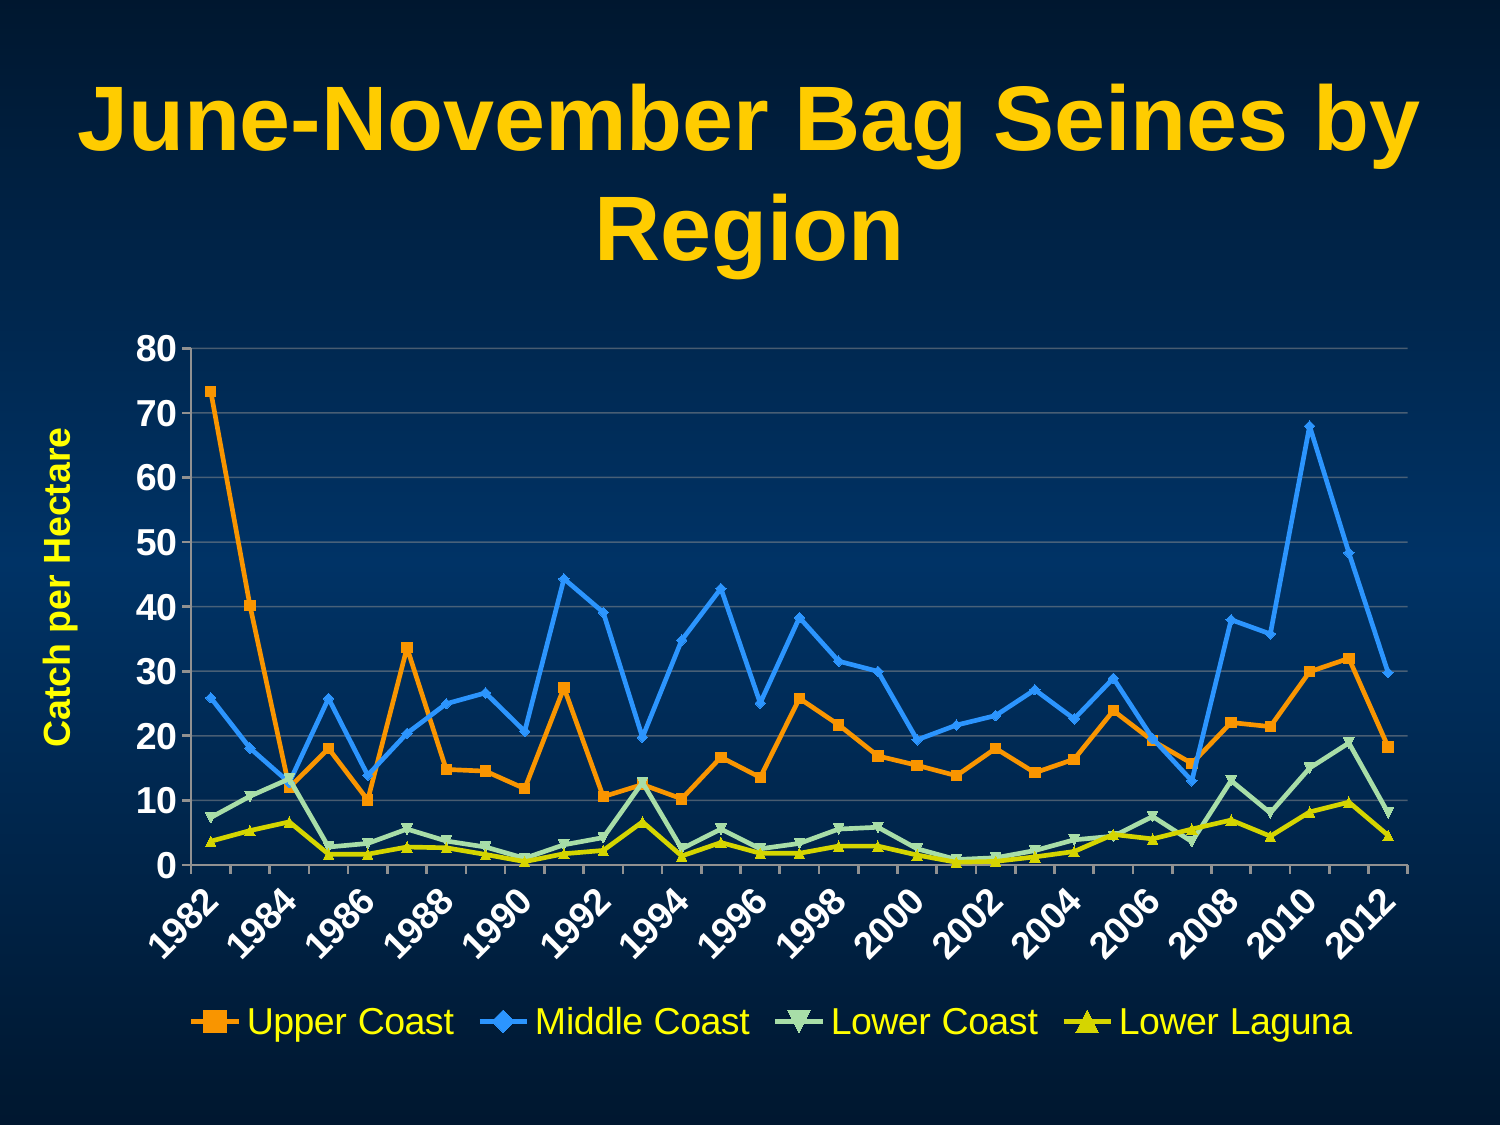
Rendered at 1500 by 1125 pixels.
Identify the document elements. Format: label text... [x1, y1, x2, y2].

chart [108, 312, 1435, 1051]
text_box Catch per Hectare [24, 412, 101, 763]
title June-November Bag Seines by Region [0, 74, 1500, 263]
